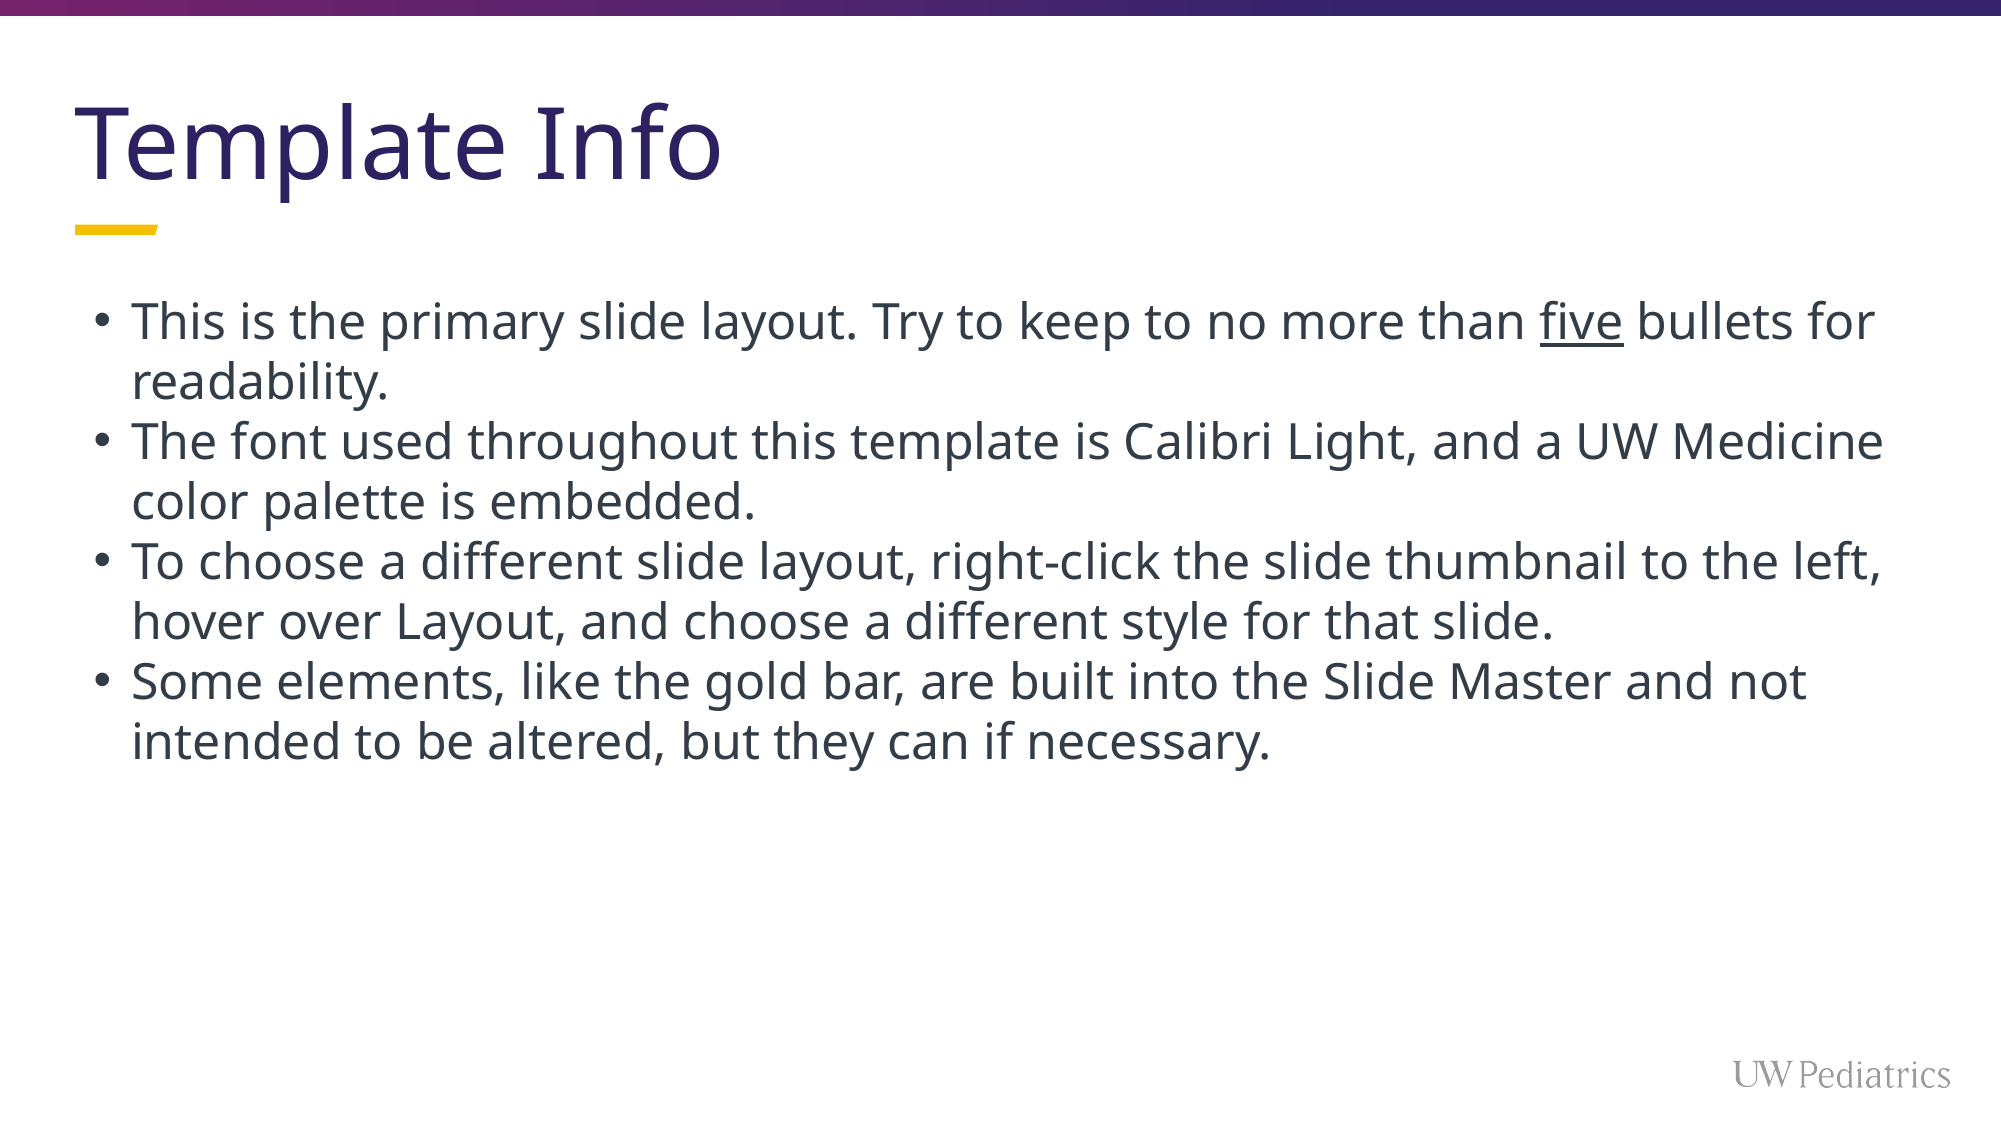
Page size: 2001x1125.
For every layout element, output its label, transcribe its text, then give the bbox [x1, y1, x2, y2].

list This is the primary slide layout. Try to keep to no more than five bullets for readability. The font used throughout this template is Calibri Light, and a UW Medicine color palette is embedded. To choose a different slide layout, right-click the slide thumbnail to the left, hover over Layout, and choose a different style for that slide. Some elements, like the gold bar, are built into the Slide Master and not intended to be altered, but they can if necessary. [59, 281, 1933, 1039]
title Template Info [59, 86, 1933, 230]
